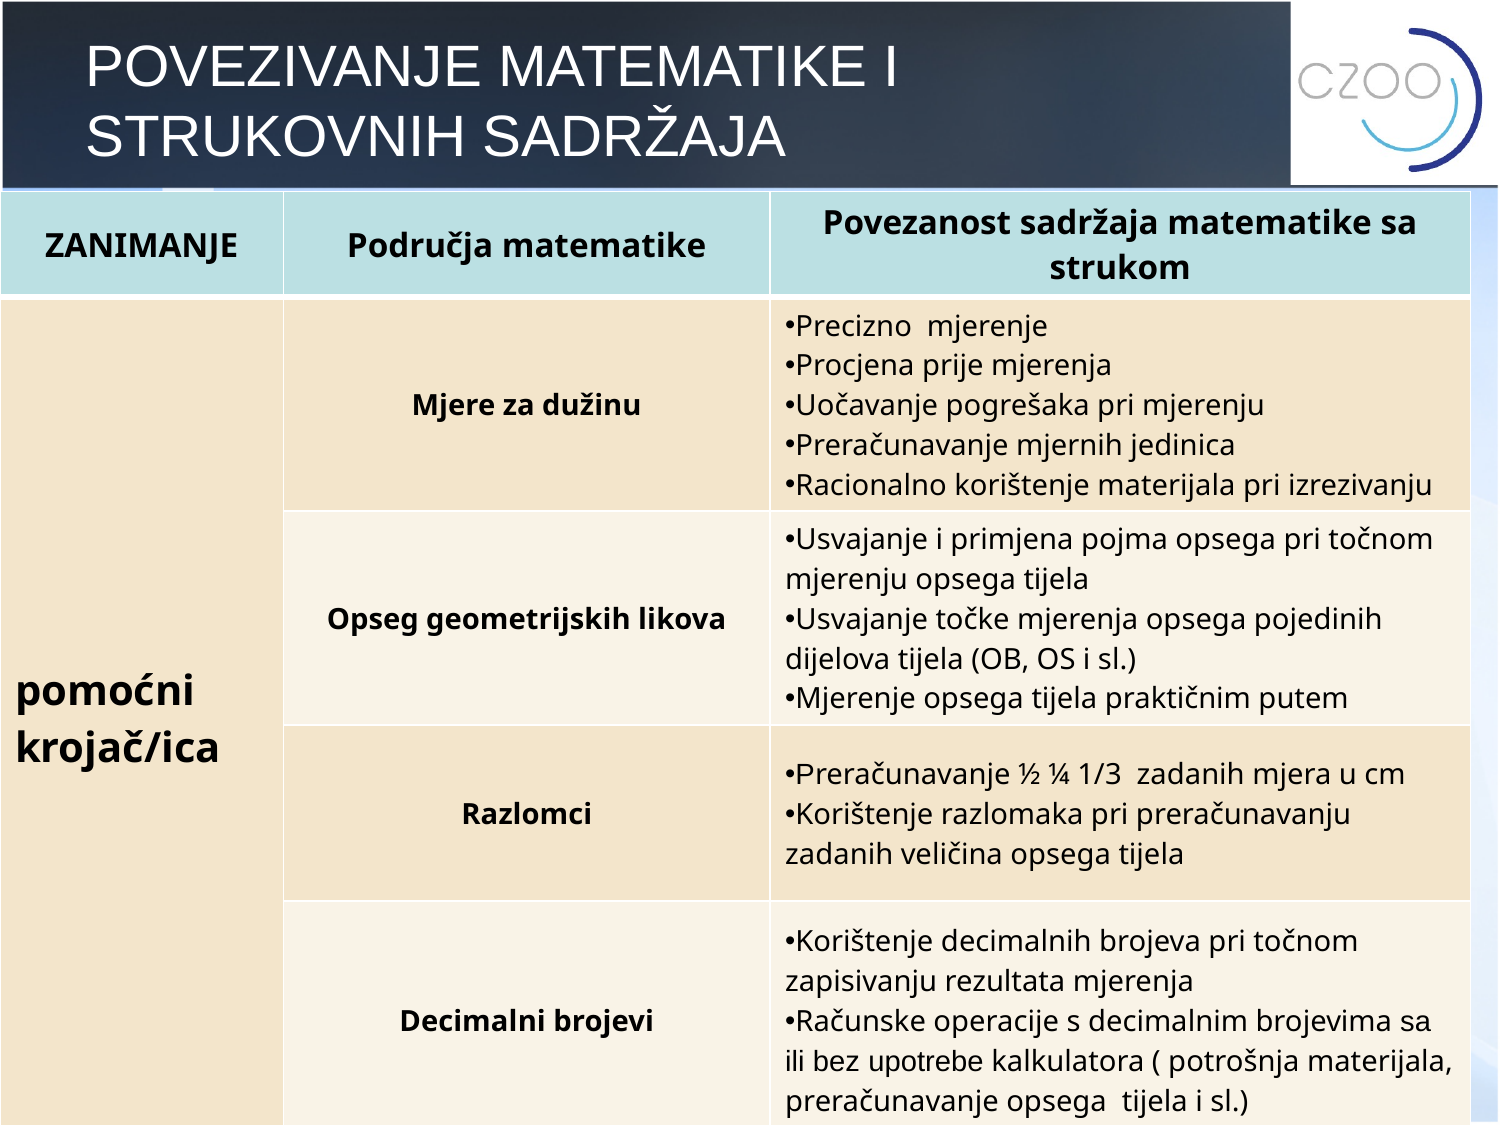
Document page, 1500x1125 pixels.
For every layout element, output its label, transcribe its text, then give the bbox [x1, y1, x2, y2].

title POVEZIVANJE MATEMATIKE I STRUKOVNIH SADRŽAJA [70, 30, 1285, 166]
table_header ZANIMANJE [1, 192, 283, 294]
table_cell Preračunavanje ½ ¼ 1/3 zadanih mjera u cm Korištenje razlomaka pri preračunavanju zadanih veličina opsega tijela [771, 726, 1470, 900]
picture [0, 0, 1500, 1125]
table_cell Opseg geometrijskih likova [284, 512, 769, 724]
table_cell Usvajanje i primjena pojma opsega pri točnom mjerenju opsega tijela Usvajanje točke mjerenja opsega pojedinih dijelova tijela (OB, OS i sl.) Mjerenje opsega tijela praktičnim putem [771, 512, 1470, 724]
table_header Područja matematike [284, 192, 769, 294]
table_cell Razlomci [284, 726, 769, 900]
table_cell Precizno mjerenje Procjena prije mjerenja Uočavanje pogrešaka pri mjerenju Preračunavanje mjernih jedinica Racionalno korištenje materijala pri izrezivanju [771, 300, 1470, 510]
table_header Povezanost sadržaja matematike sa strukom [771, 192, 1470, 294]
table_cell Mjere za dužinu [284, 300, 769, 510]
table_cell Decimalni brojevi [284, 902, 769, 1125]
table_cell pomoćni krojač/ica [1, 300, 283, 1125]
table_cell Korištenje decimalnih brojeva pri točnom zapisivanju rezultata mjerenja Računske operacije s decimalnim brojevima sa ili bez upotrebe kalkulatora ( potrošnja materijala, preračunavanje opsega tijela i sl.) [771, 902, 1470, 1125]
